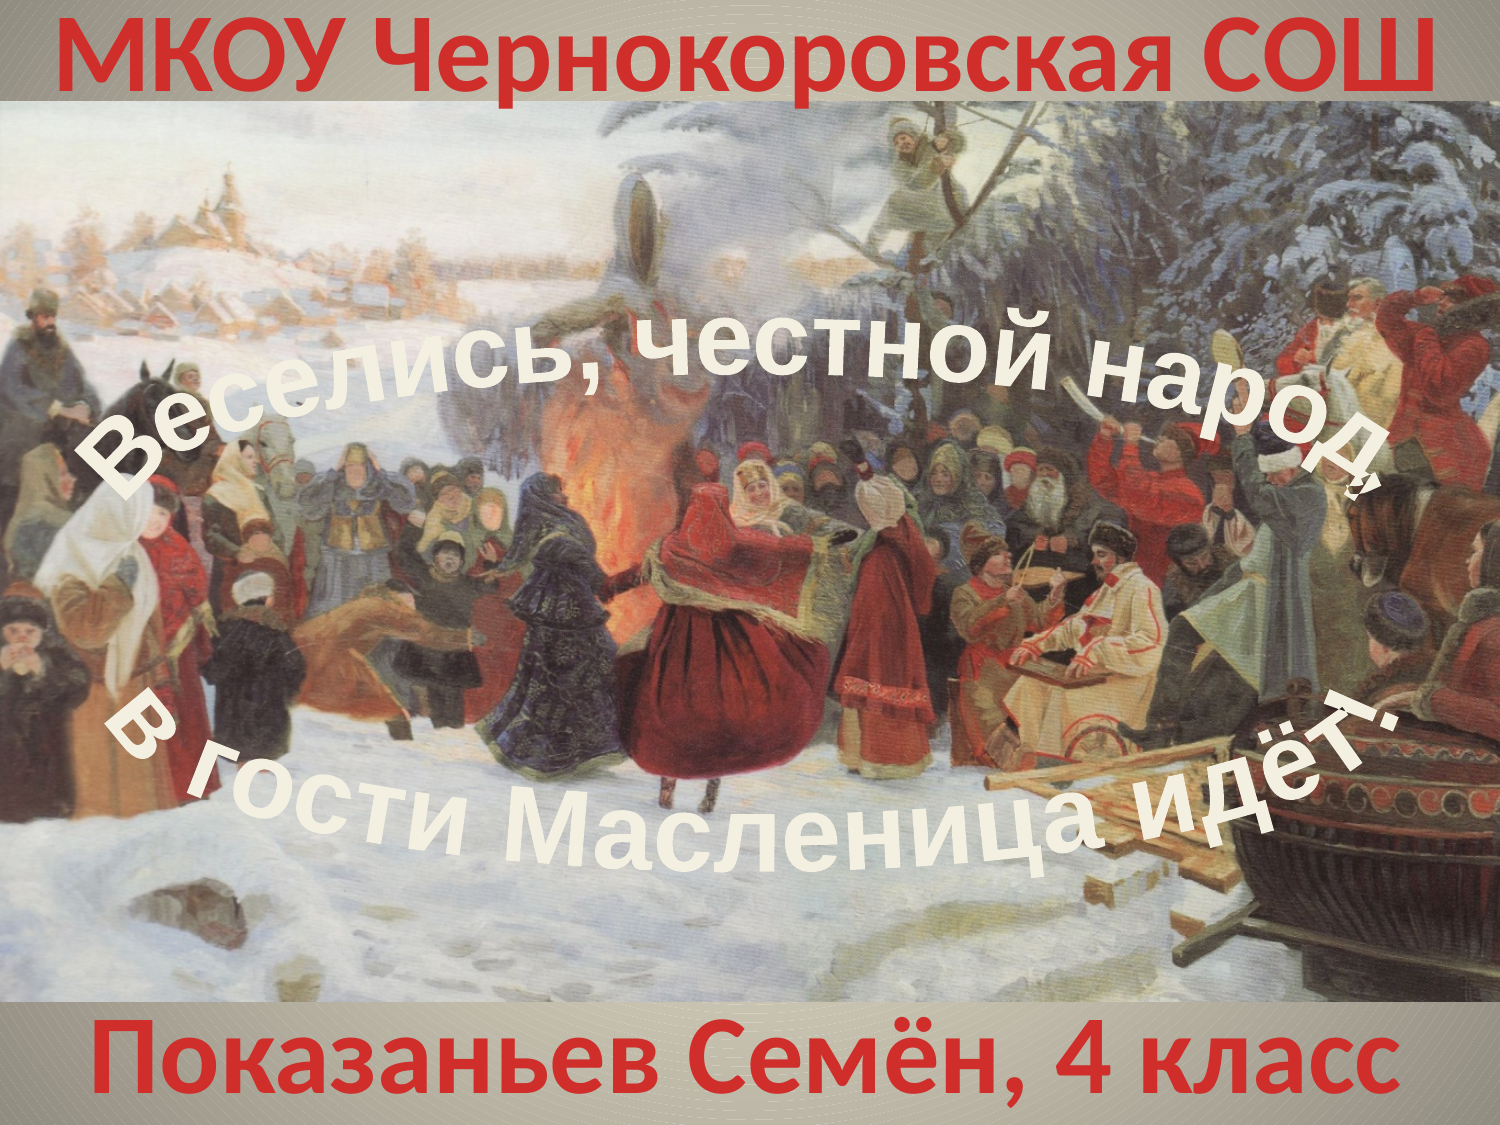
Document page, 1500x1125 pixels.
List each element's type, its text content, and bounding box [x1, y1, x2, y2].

picture [0, 101, 1500, 1002]
text_box Показаньев Семён, 4 класс [73, 1009, 1419, 1124]
text_box МКОУ Чернокоровская СОШ [37, 0, 1456, 101]
